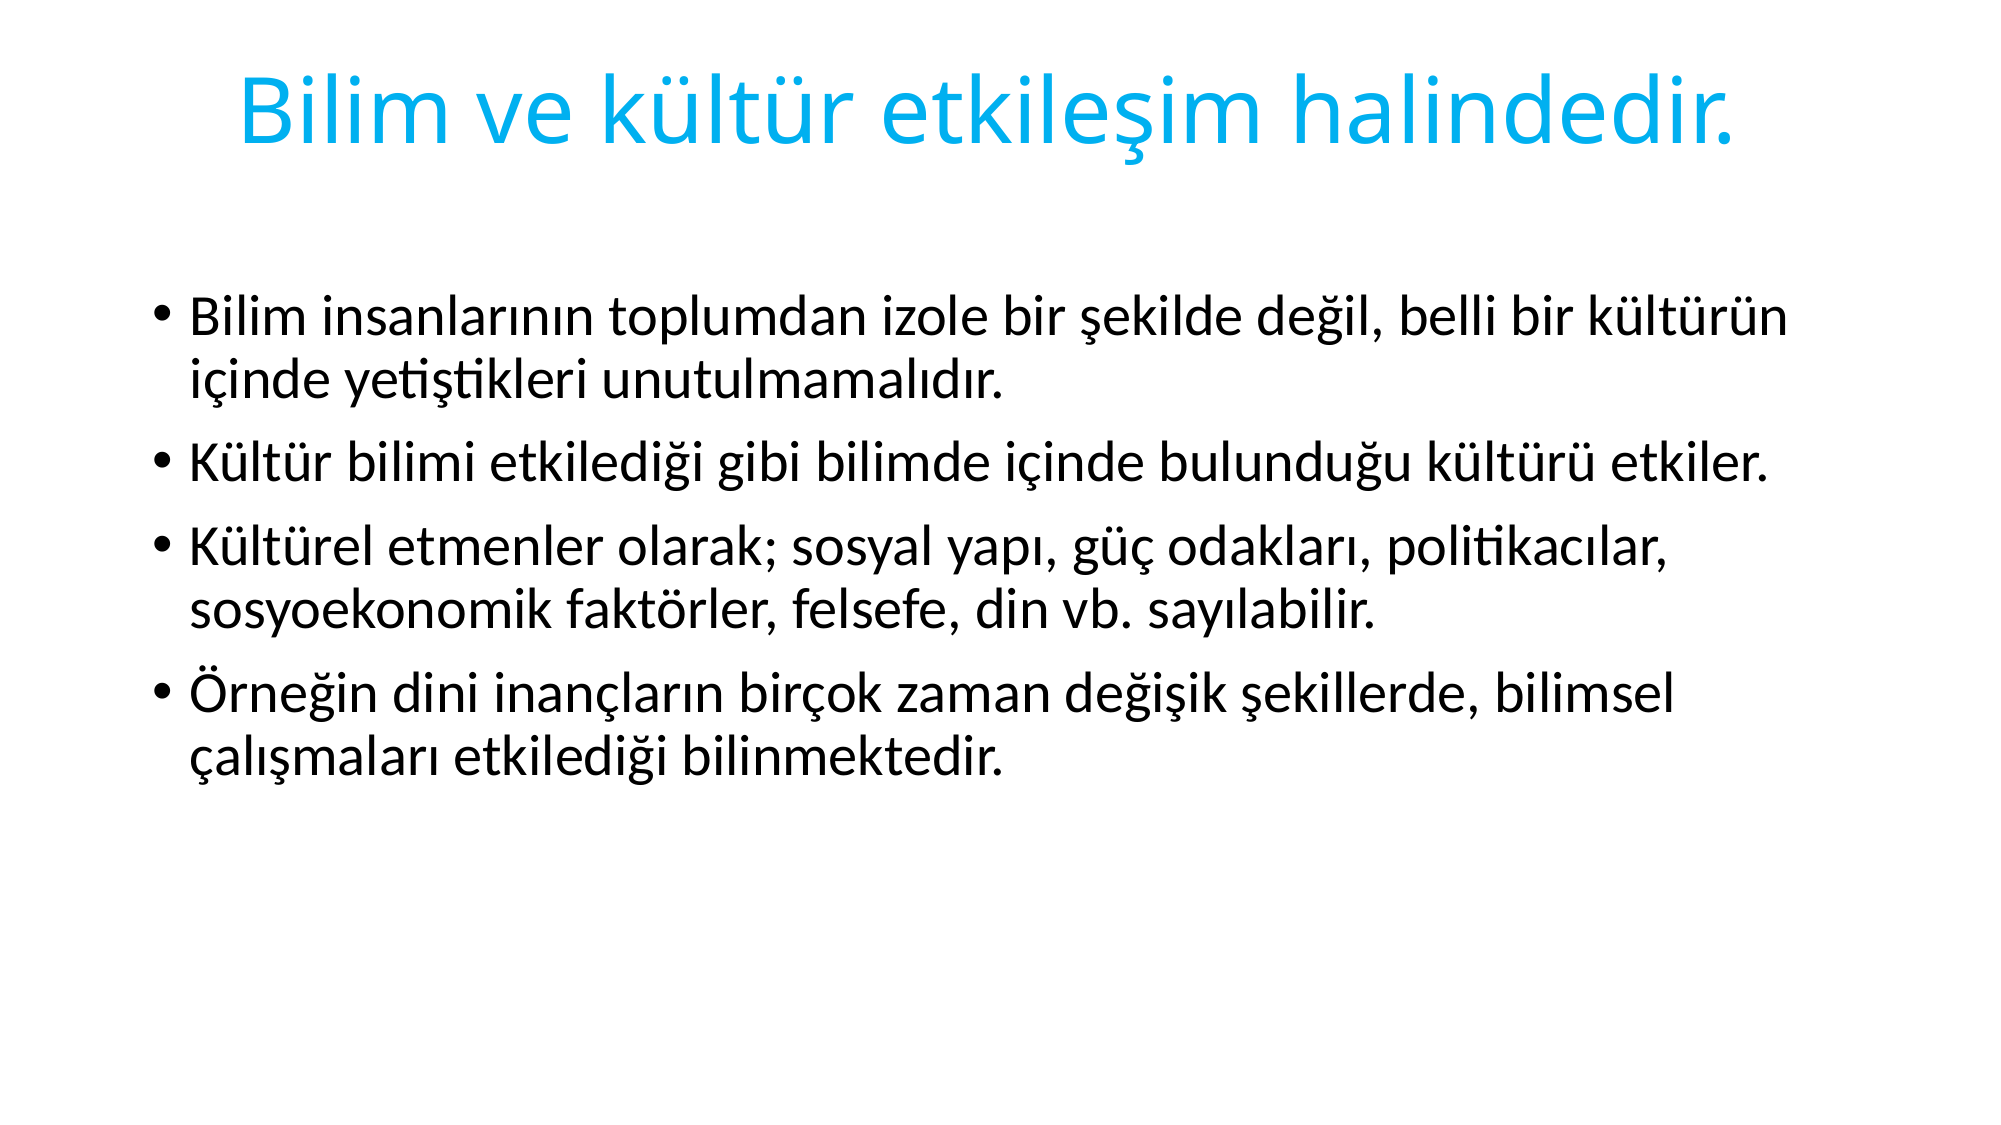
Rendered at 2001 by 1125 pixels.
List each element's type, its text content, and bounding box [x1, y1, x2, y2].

title Bilim ve kültür etkileşim halindedir. [137, 59, 1863, 277]
list Bilim insanlarının toplumdan izole bir şekilde değil, belli bir kültürün içinde yetiştikleri unutulmamalıdır. Kültür bilimi etkilediği gibi bilimde içinde bulunduğu kültürü etkiler. Kültürel etmenler olarak; sosyal yapı, güç odakları, politikacılar, sosyoekonomik faktörler, felsefe, din vb. sayılabilir. Örneğin dini inançların birçok zaman değişik şekillerde, bilimsel çalışmaları etkilediği bilinmektedir. [137, 277, 1863, 1014]
